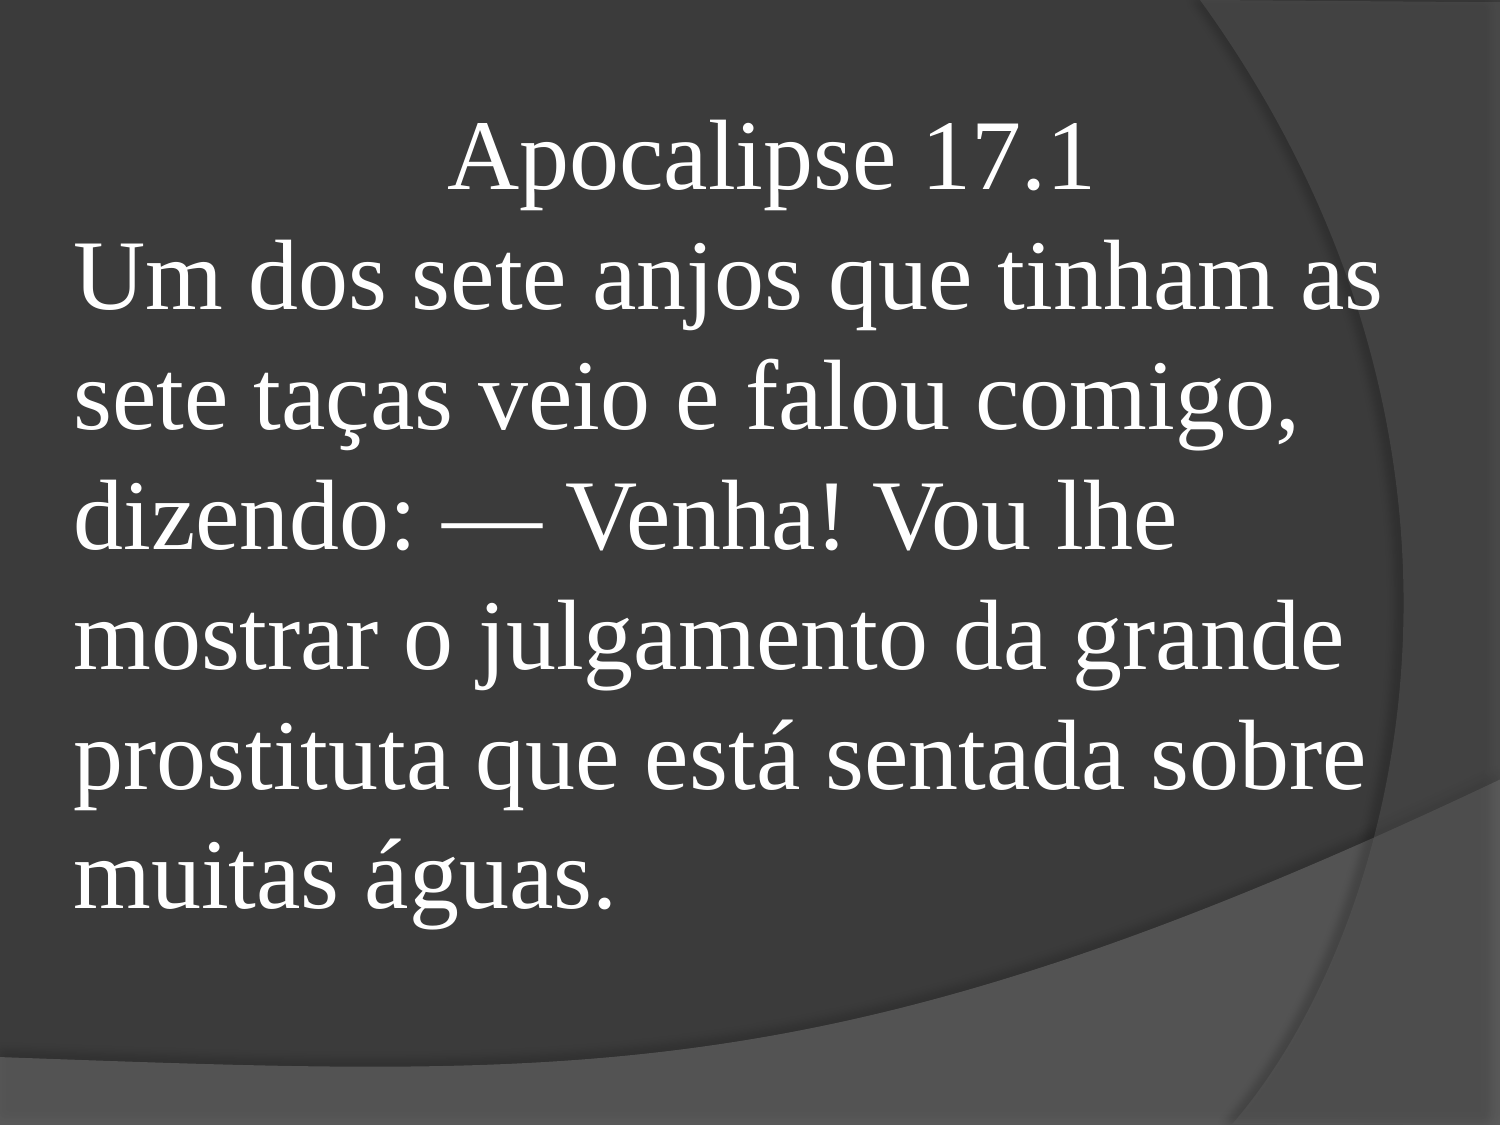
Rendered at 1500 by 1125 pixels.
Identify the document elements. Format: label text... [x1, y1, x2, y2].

text_box Apocalipse 17.1 Um dos sete anjos que tinham as sete taças veio e falou comigo, dizendo: — Venha! Vou lhe mostrar o julgamento da grande prostituta que está sentada sobre muitas águas. [58, 82, 1500, 1042]
